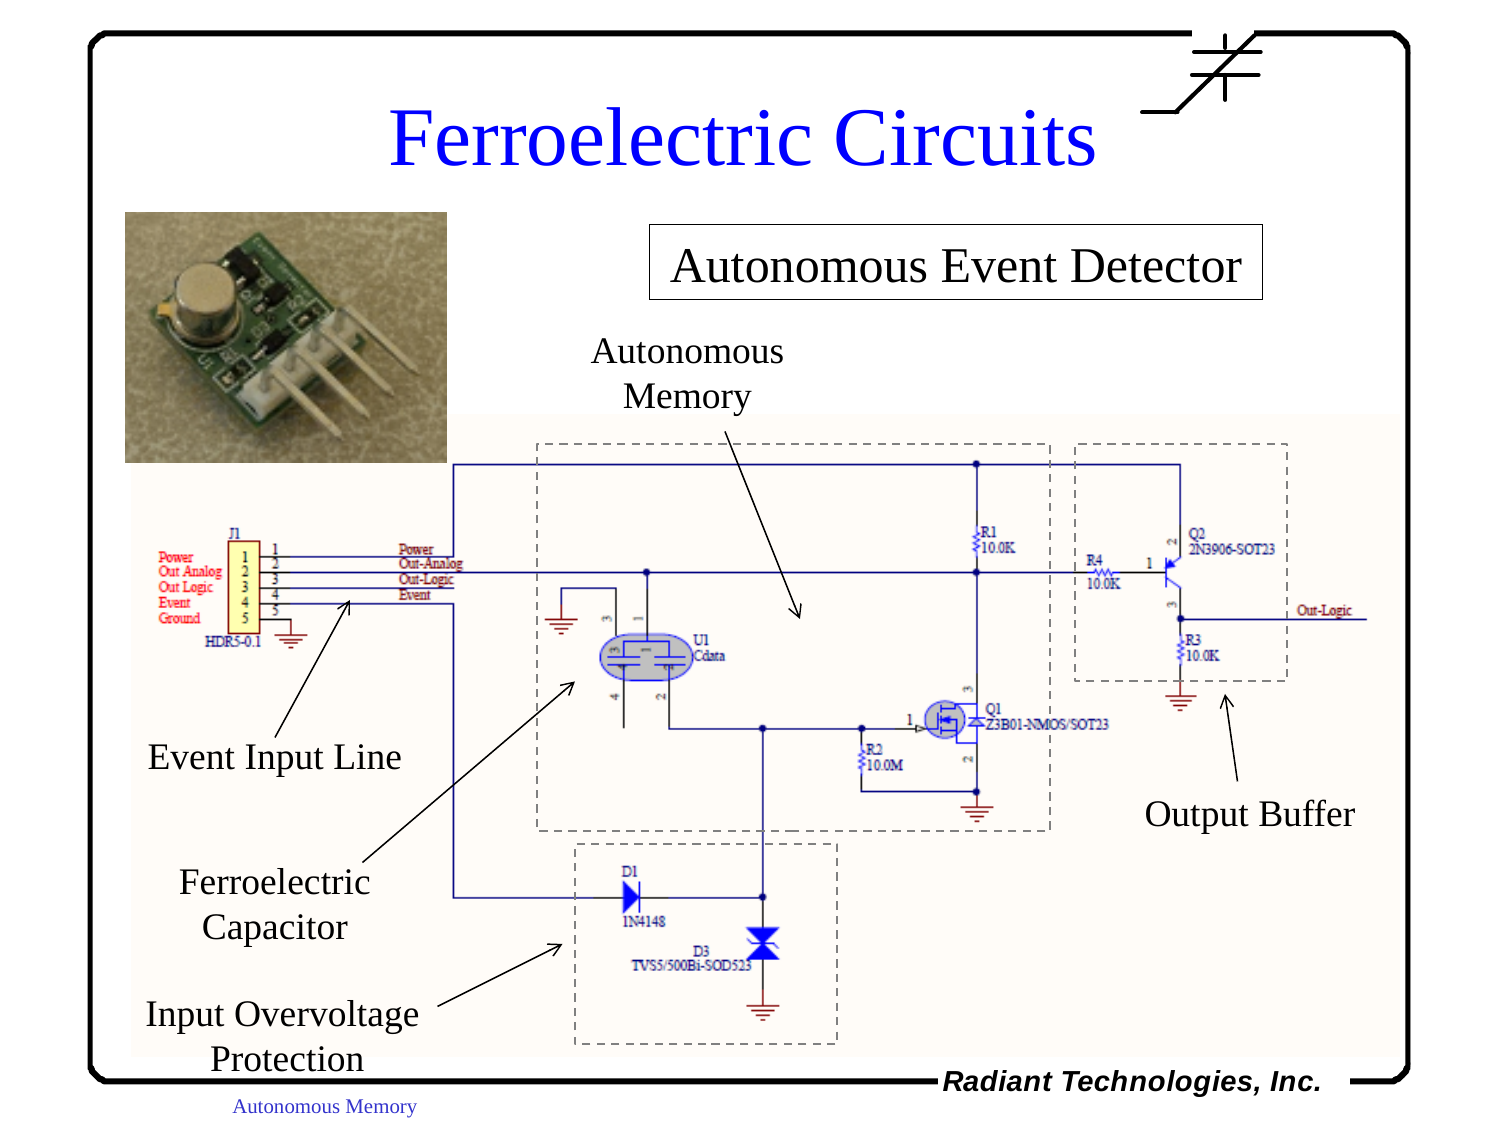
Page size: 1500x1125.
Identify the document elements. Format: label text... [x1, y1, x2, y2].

text_box Autonomous Event Detector [649, 224, 1263, 300]
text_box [112, 318, 1413, 1088]
picture [124, 212, 447, 463]
text_box Ferroelectric Circuits [99, 74, 1388, 213]
